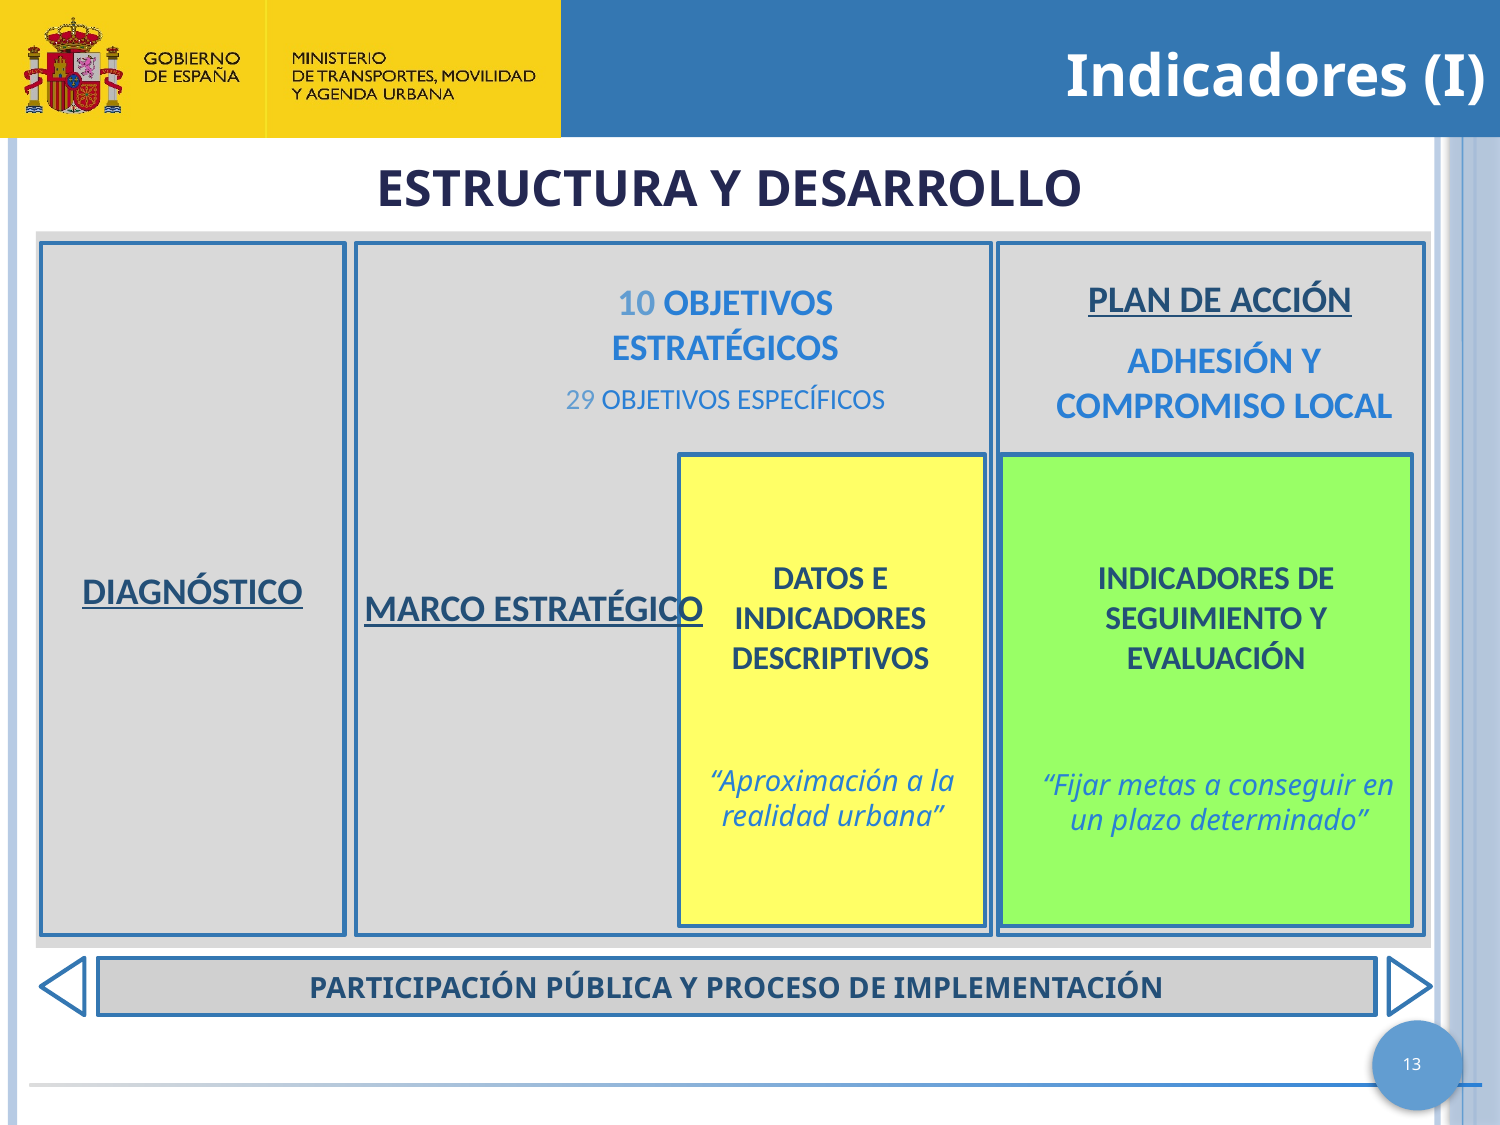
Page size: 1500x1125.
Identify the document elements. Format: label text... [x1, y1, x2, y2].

text_box PLAN DE ACCIÓN [957, 238, 1483, 356]
text_box [34, 229, 347, 950]
text_box [720, 241, 957, 264]
text_box DATOS E INDICADORES DESCRIPTIVOS [679, 549, 983, 684]
text_box [720, 452, 987, 701]
text_box PARTICIPACIÓN PÚBLICA Y PROCESO DE IMPLEMENTACIÓN [96, 956, 1378, 1017]
text_box [1424, 229, 1433, 238]
text_box INDICADORES DE SEGUIMIENTO Y EVALUACIÓN [1020, 549, 1413, 684]
picture [0, 0, 562, 138]
text_box [1386, 955, 1434, 1017]
text_box ADHESIÓN Y COMPROMISO LOCAL [1023, 298, 1426, 463]
text_box “Aproximación a la realidad urbana” [677, 701, 987, 893]
text_box 10 OBJETIVOS ESTRATÉGICOS 29 OBJETIVOS ESPECÍFICOS [490, 264, 961, 475]
text_box [720, 356, 993, 937]
text_box [38, 955, 87, 1017]
text_box MARCO ESTRATÉGICO [347, 223, 720, 990]
text_box [720, 893, 987, 928]
text_box [996, 356, 1426, 937]
text_box [999, 452, 1414, 928]
text_box [720, 356, 1433, 950]
text_box Indicadores (I) [568, 30, 1500, 116]
text_box DIAGNÓSTICO [39, 241, 347, 937]
text_box Estructura y desarrollo [35, 149, 1424, 314]
text_box “Fijar metas a conseguir en un plazo determinado” [1023, 744, 1414, 859]
